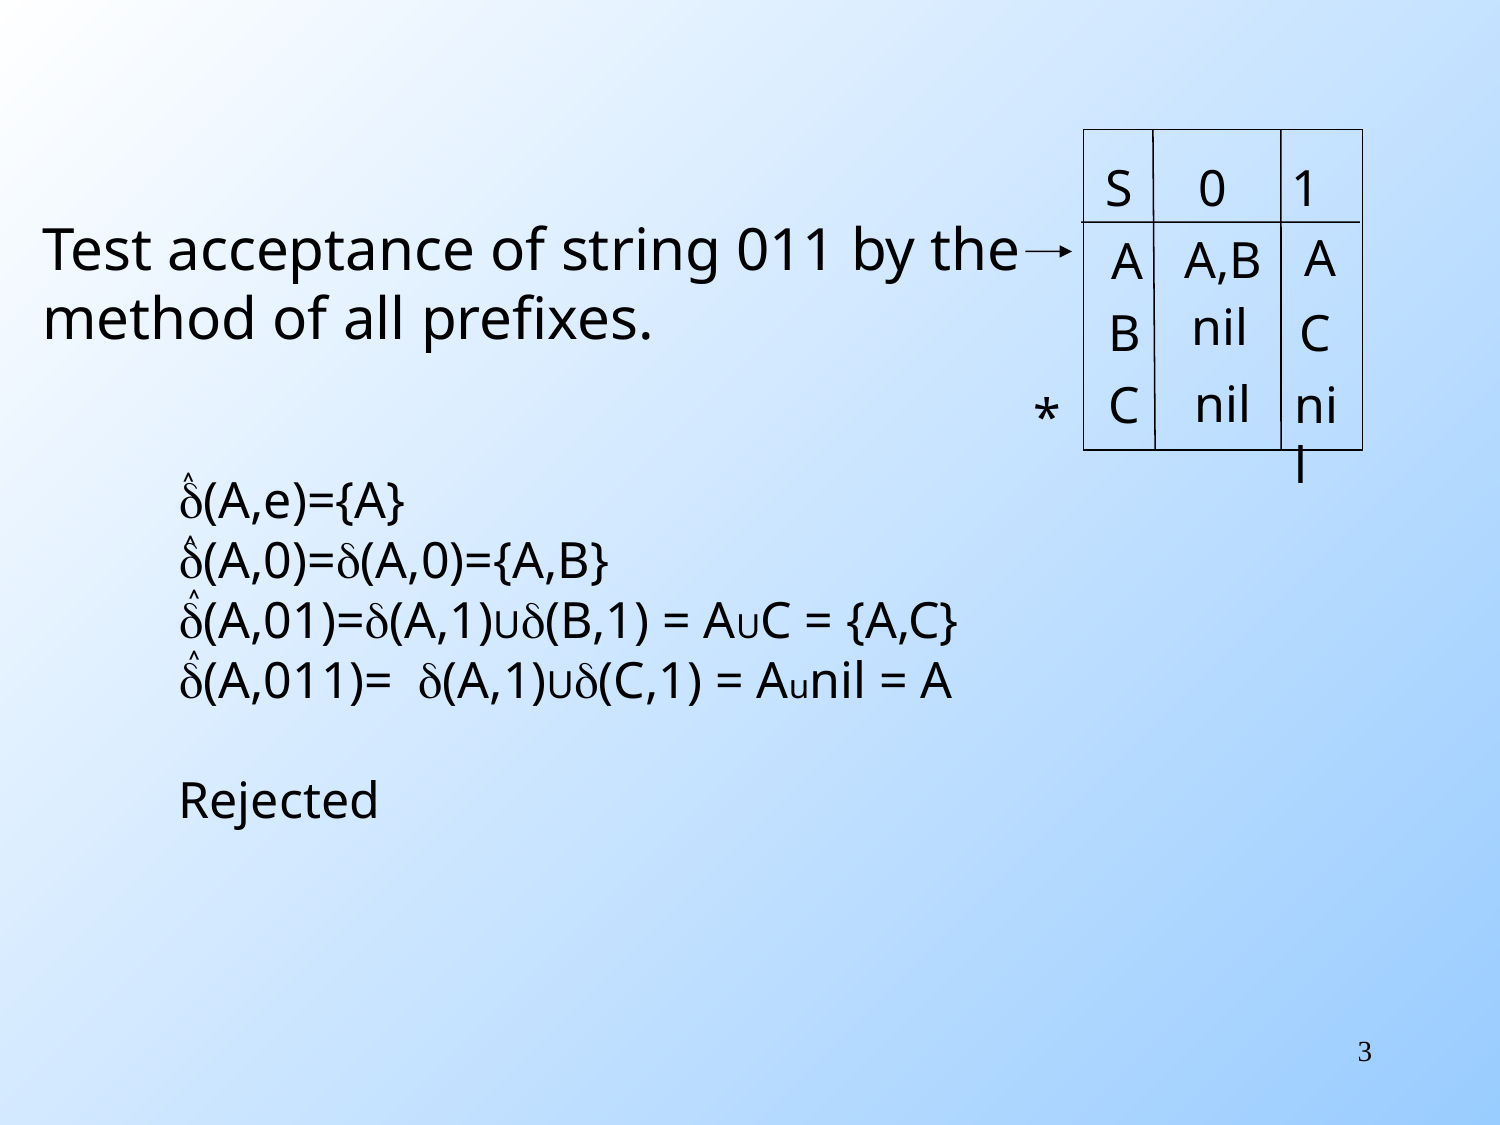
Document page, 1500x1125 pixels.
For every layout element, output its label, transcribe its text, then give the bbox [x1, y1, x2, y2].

text_box ˄ [174, 574, 215, 635]
text_box d(A,e)={A} d(A,0)=d(A,0)={A,B} d(A,01)=d(A,1)Ud(B,1) = AUC = {A,C} d(A,011)= d(A,1)Ud(C,1) = Aunil = A Rejected [163, 460, 1333, 836]
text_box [1020, 129, 1388, 451]
text_box ˄ [170, 520, 211, 581]
slide_number 3 [1074, 1025, 1388, 1100]
text_box Test acceptance of string 011 by the method of all prefixes. [27, 204, 1015, 360]
text_box ˄ [168, 457, 209, 518]
text_box ˄ [174, 635, 215, 696]
